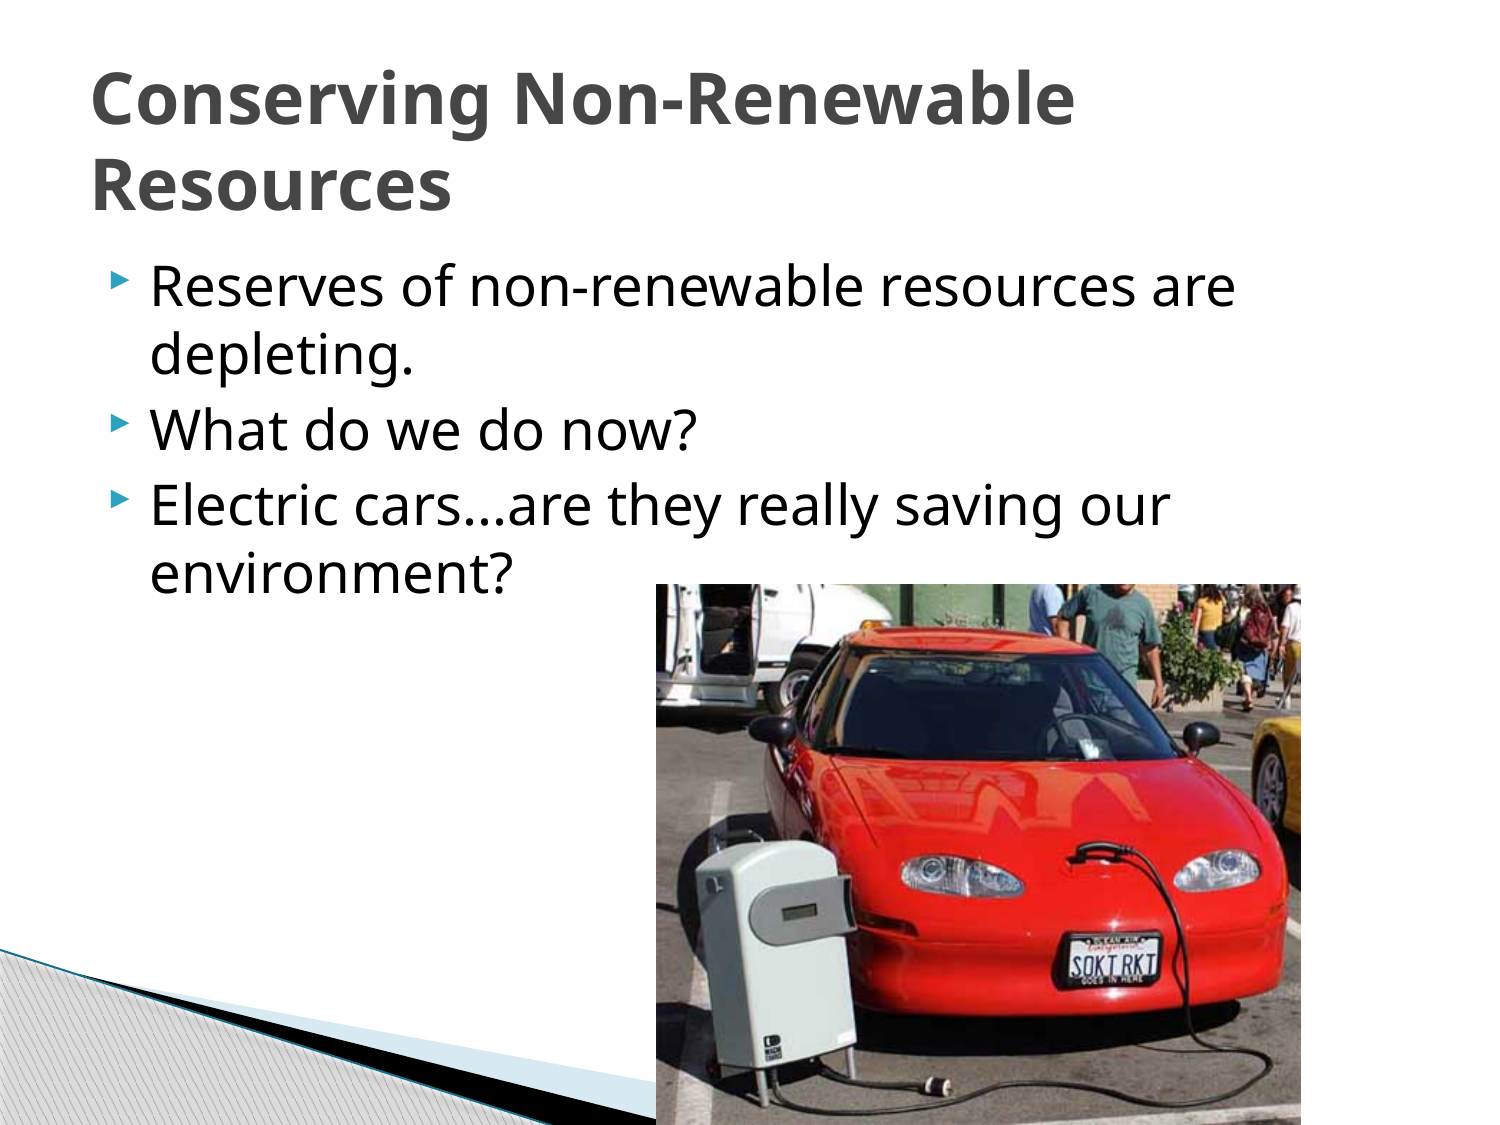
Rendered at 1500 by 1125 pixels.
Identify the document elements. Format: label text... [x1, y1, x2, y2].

picture [655, 584, 1301, 1125]
title Conserving Non-Renewable Resources [75, 45, 1425, 233]
list Reserves of non-renewable resources are depleting. What do we do now? Electric cars...are they really saving our environment? [75, 243, 1425, 986]
